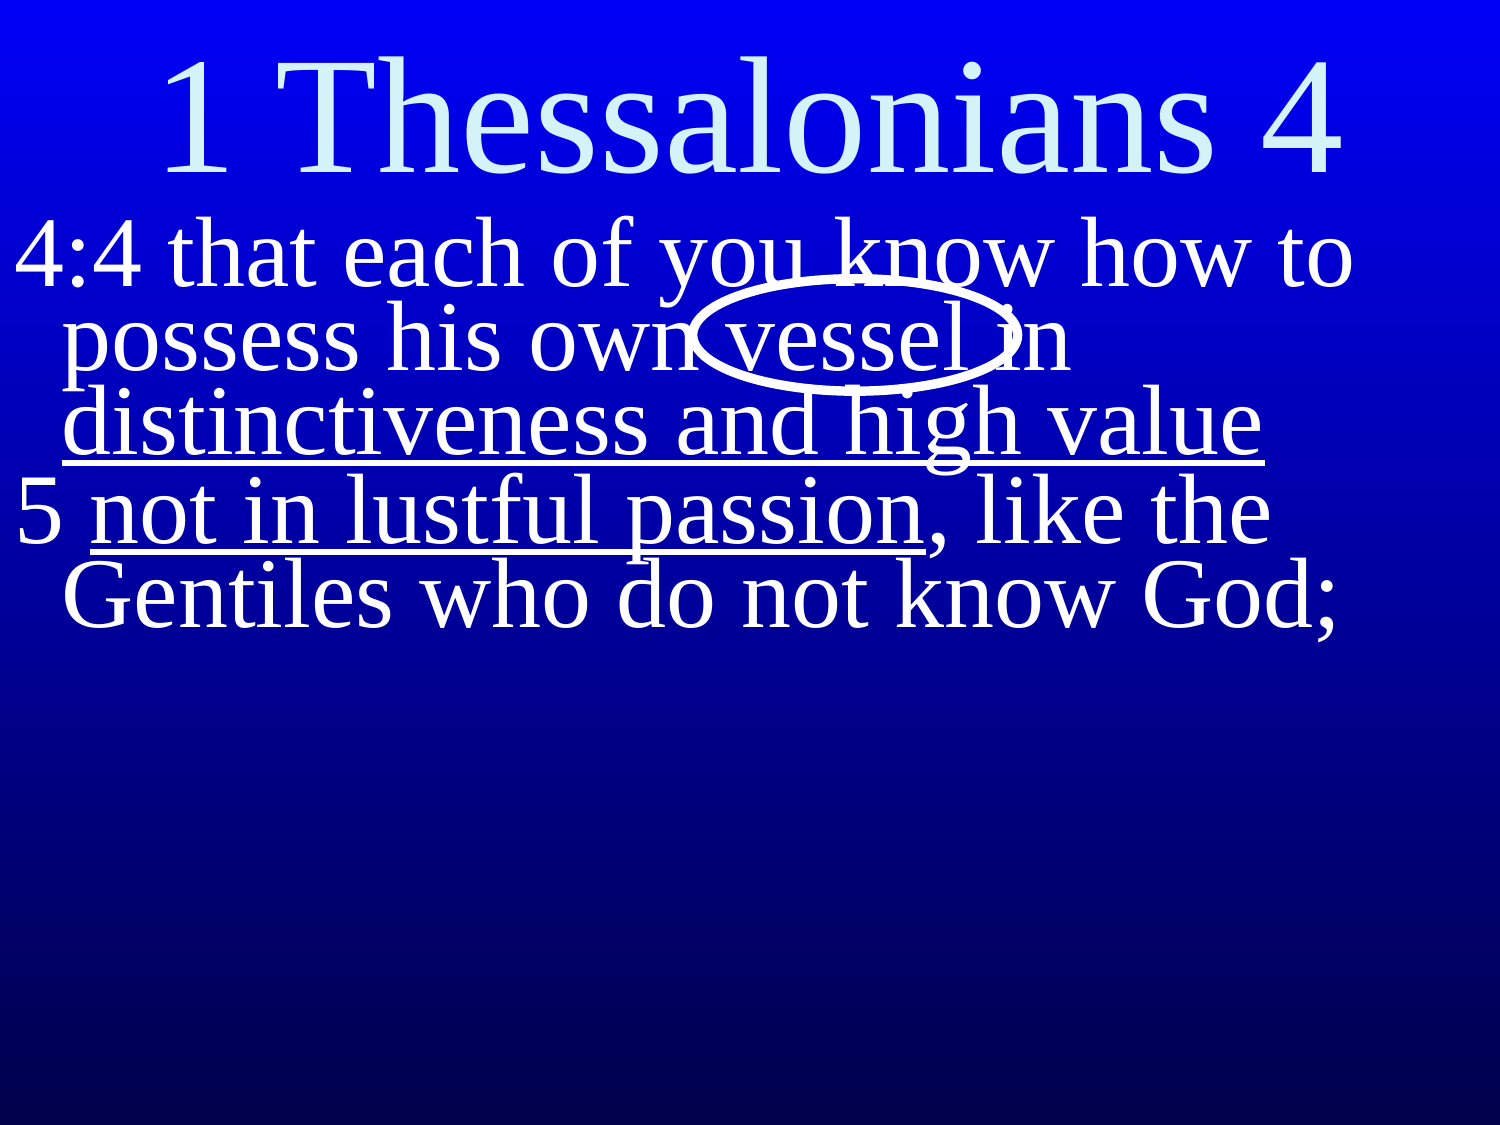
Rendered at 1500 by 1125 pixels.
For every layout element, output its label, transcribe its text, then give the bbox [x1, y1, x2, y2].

text_box [692, 278, 1018, 392]
title 1 Thessalonians 4 [0, 0, 1500, 212]
list 4:4 that each of you know how to possess his own vessel in distinctiveness and high value 5 not in lustful passion, like the Gentiles who do not know God; [0, 212, 1500, 1013]
